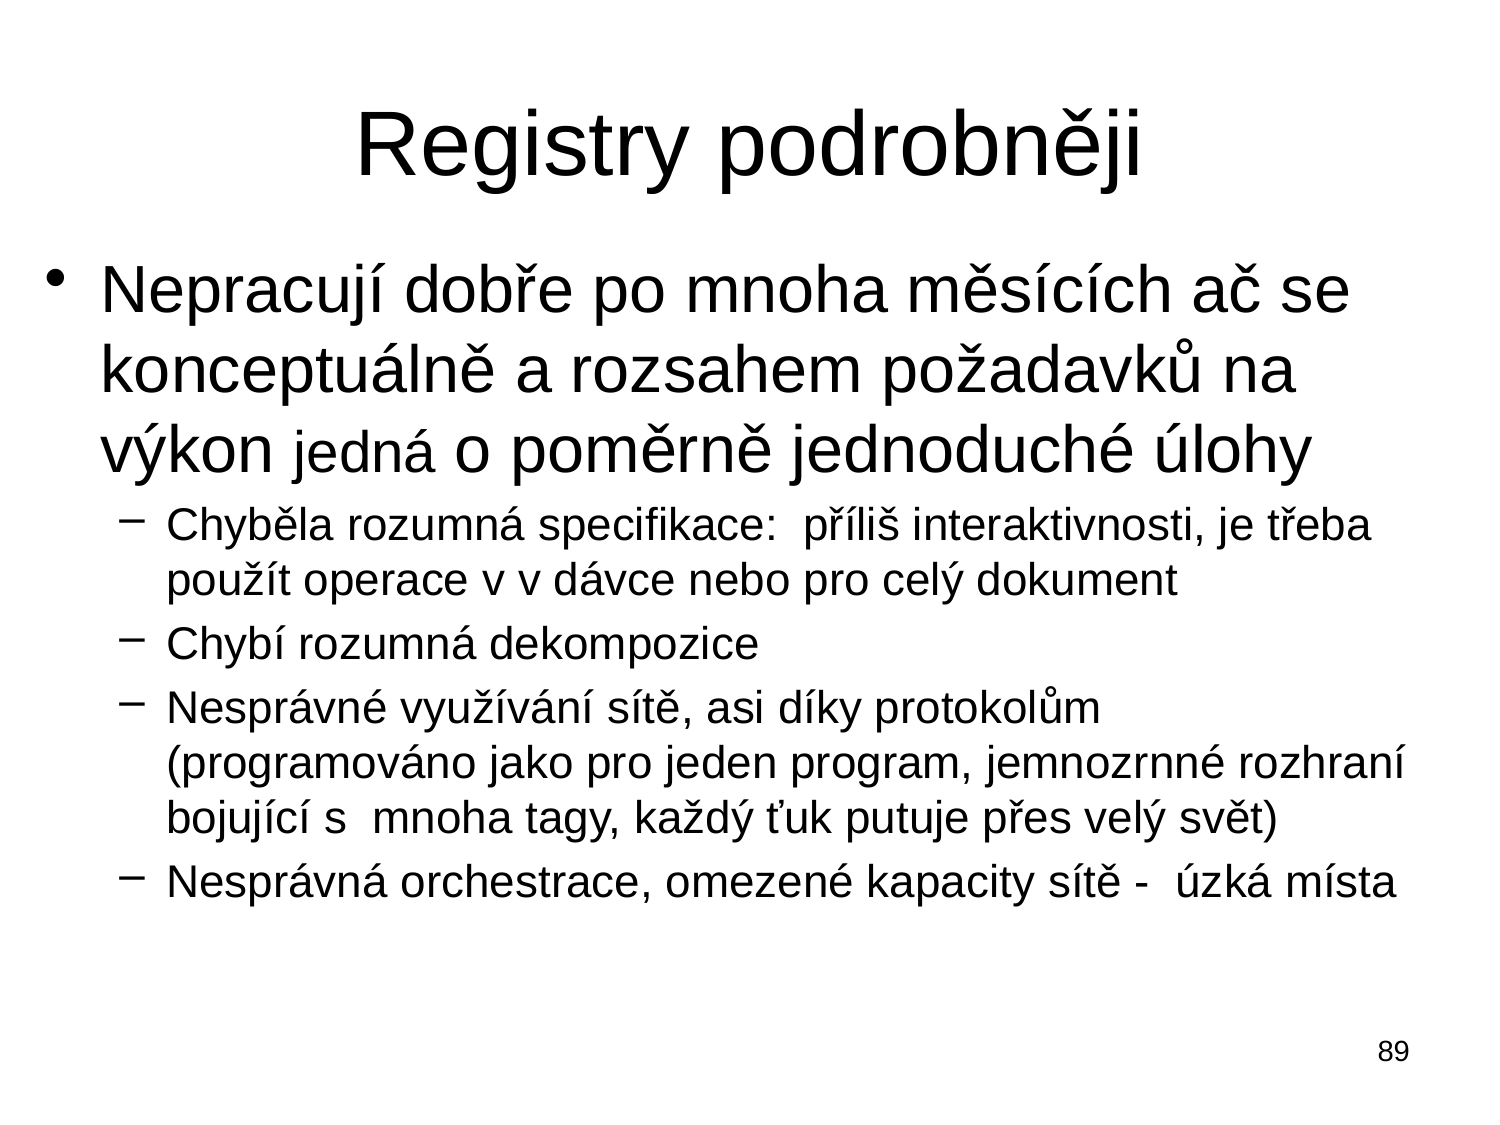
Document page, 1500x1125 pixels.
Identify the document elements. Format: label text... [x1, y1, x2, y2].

slide_number 89 [1074, 1024, 1426, 1103]
title Registry podrobněji [74, 44, 1426, 233]
list Nepracují dobře po mnoha měsících ač se konceptuálně a rozsahem požadavků na výkon jedná o poměrně jednoduché úlohy Chyběla rozumná specifikace: příliš interaktivnosti, je třeba použít operace v v dávce nebo pro celý dokument Chybí rozumná dekompozice Nesprávné využívání sítě, asi díky protokolům (programováno jako pro jeden program, jemnozrnné rozhraní bojující s mnoha tagy, každý ťuk putuje přes velý svět) Nesprávná orchestrace, omezené kapacity sítě - úzká místa [29, 238, 1426, 1024]
